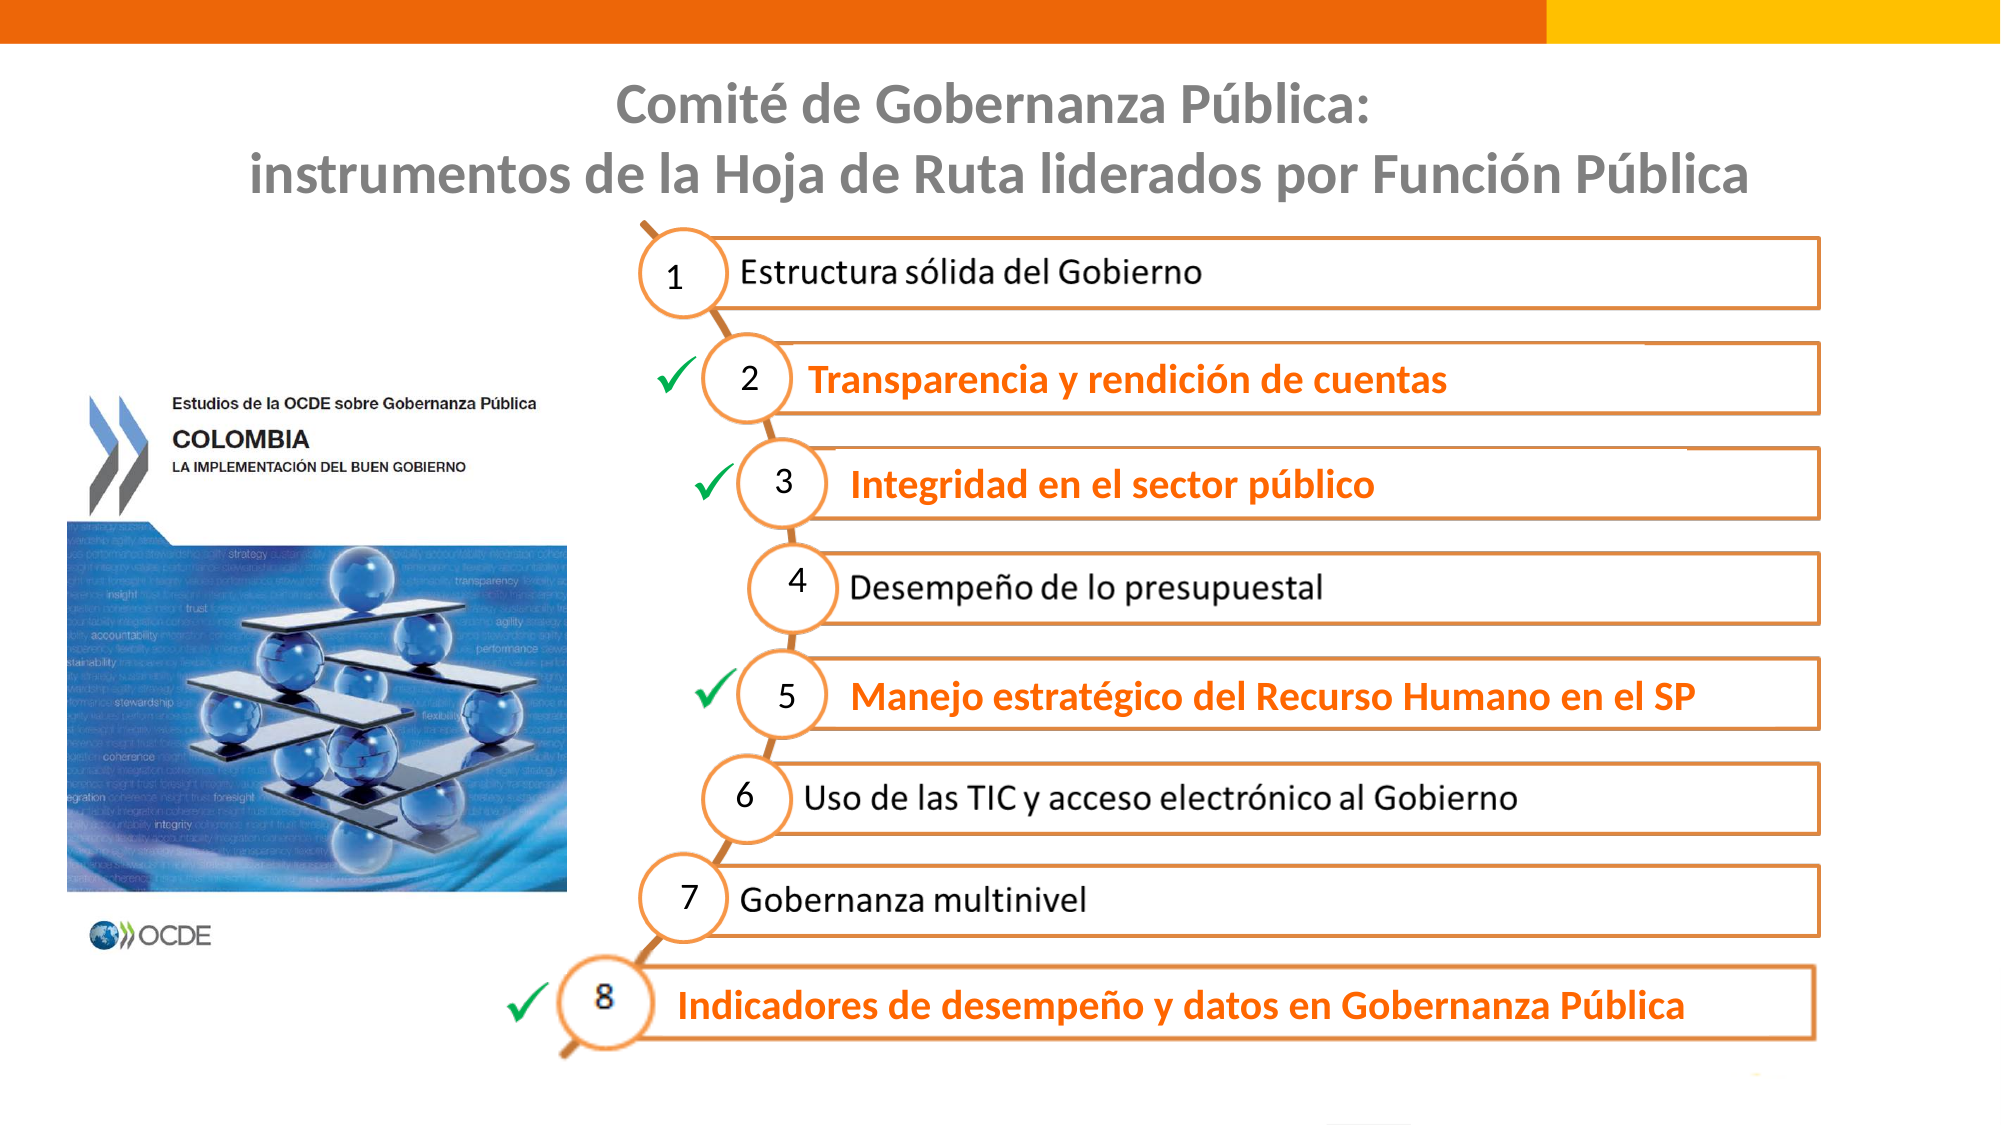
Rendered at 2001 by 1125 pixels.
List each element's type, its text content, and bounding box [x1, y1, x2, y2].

picture [0, 0, 2001, 1125]
text_box [1411, 972, 2000, 1125]
text_box Comité de Gobernanza Pública: instrumentos de la Hoja de Ruta liderados por Función Pública [9, 58, 1992, 213]
